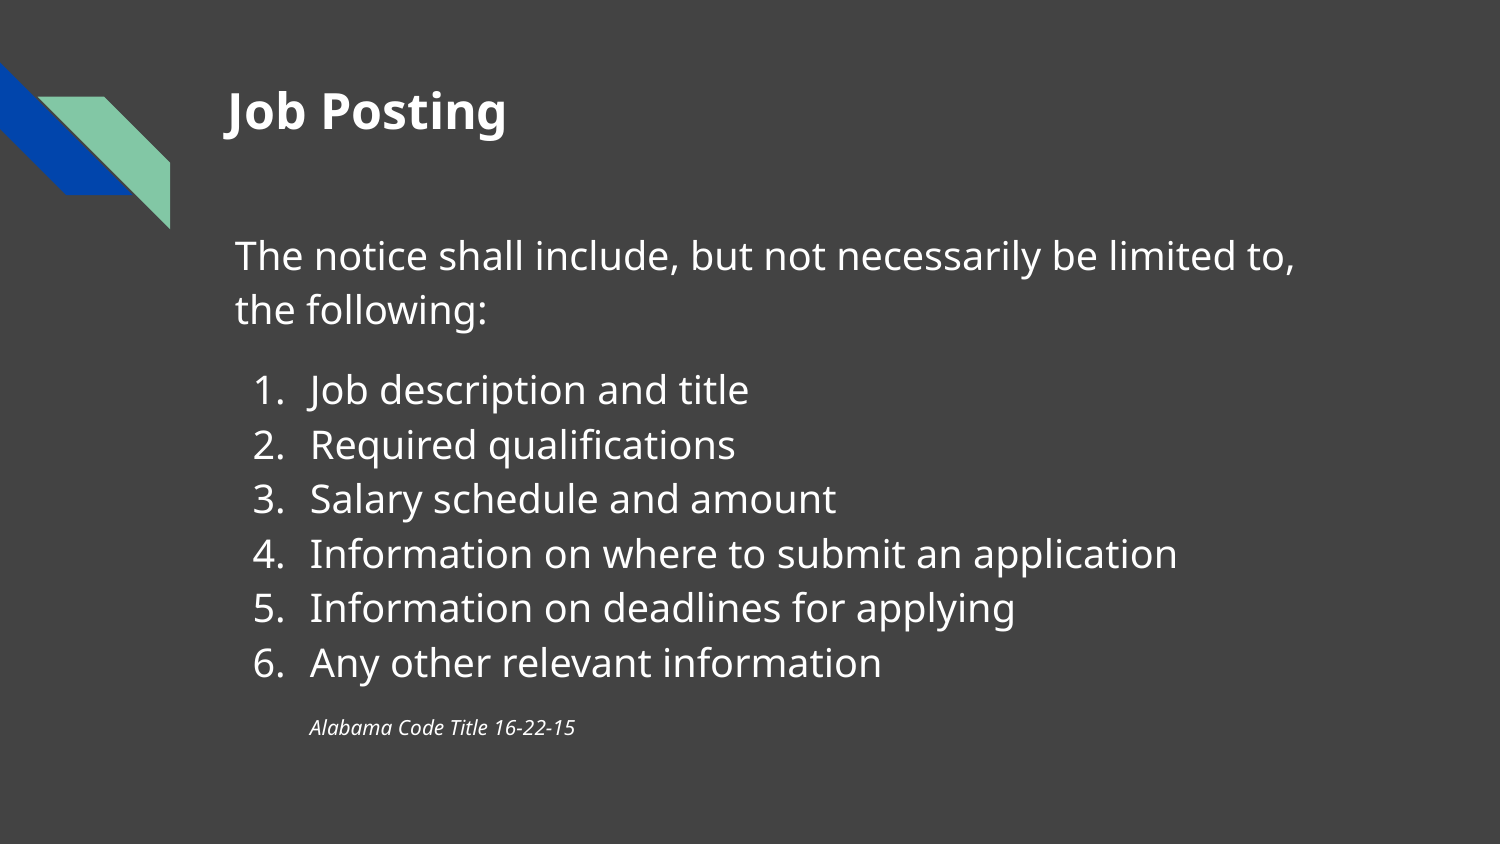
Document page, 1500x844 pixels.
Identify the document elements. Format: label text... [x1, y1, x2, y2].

title Job Posting [212, 64, 1368, 215]
list The notice shall include, but not necessarily be limited to, the following: Job description and title Required qualifications Salary schedule and amount Information on where to submit an application Information on deadlines for applying Any other relevant information Alabama Code Title 16-22-15 [219, 208, 1375, 687]
